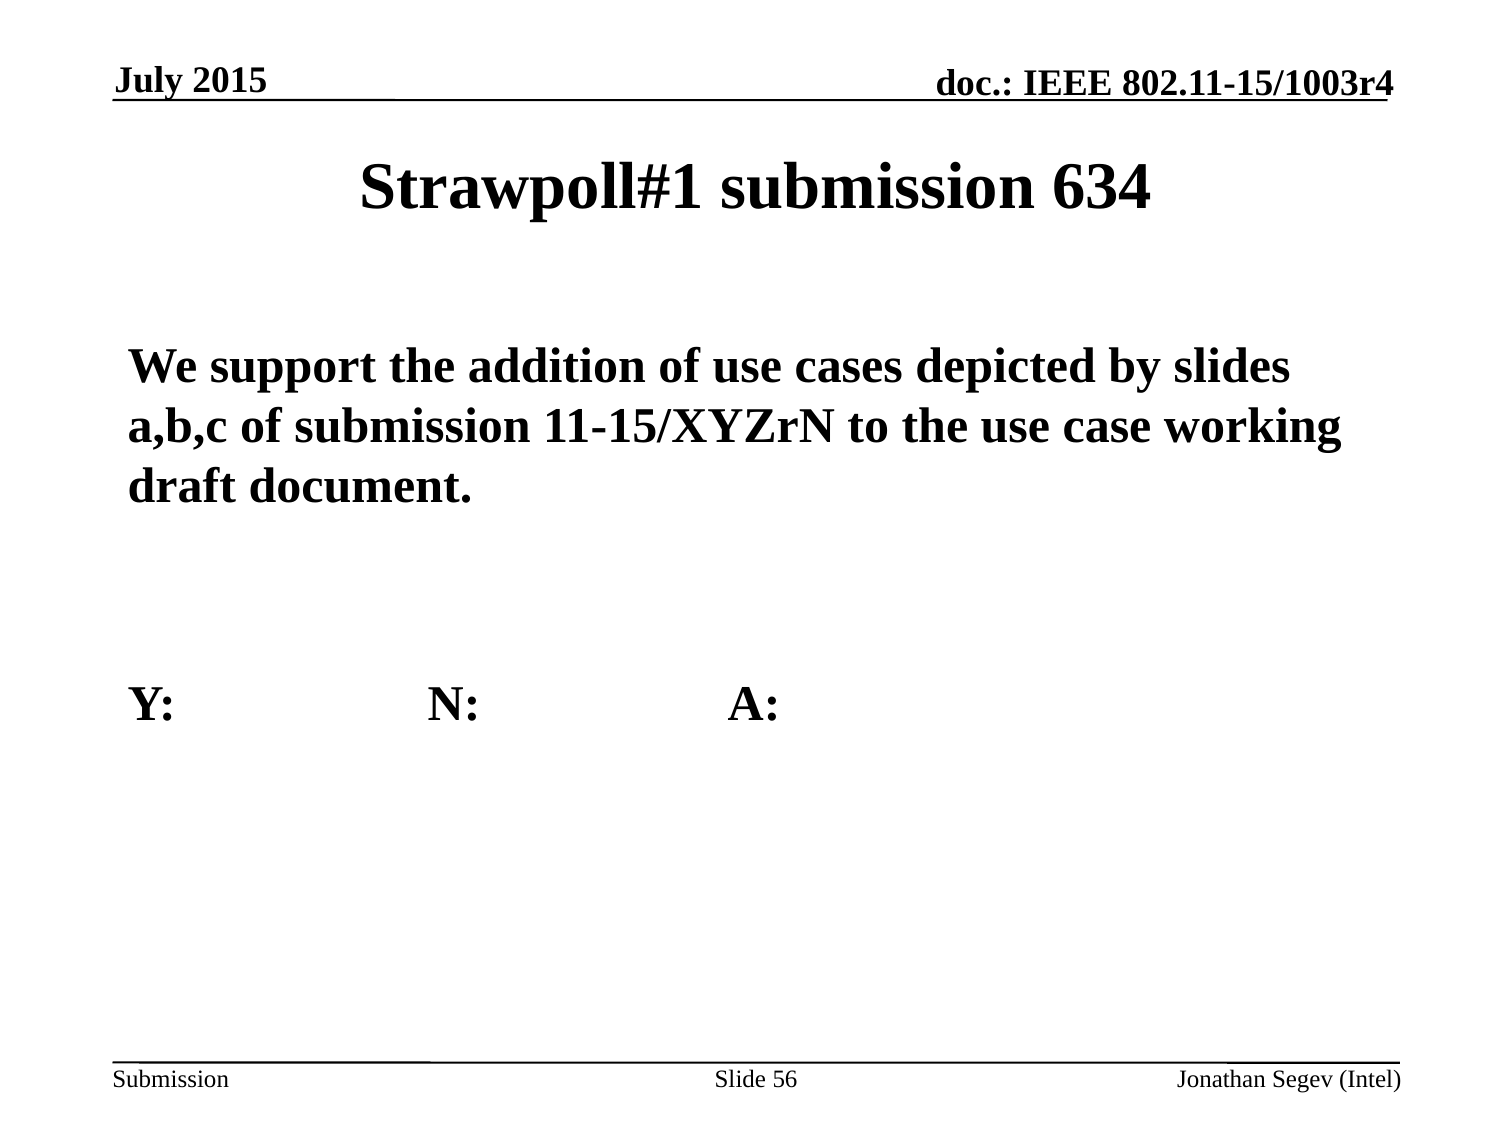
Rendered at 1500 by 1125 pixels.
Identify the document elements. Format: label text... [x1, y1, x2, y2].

footer Jonathan Segev (Intel) [949, 1061, 1402, 1093]
title Strawpoll#1 submission 634 [118, 94, 1394, 270]
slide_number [114, 54, 283, 101]
slide_number Slide 56 [712, 1061, 800, 1123]
list We support the addition of use cases depicted by slides a,b,c of submission 11-15/XYZrN to the use case working draft document. Y: N: A: [112, 324, 1388, 1000]
